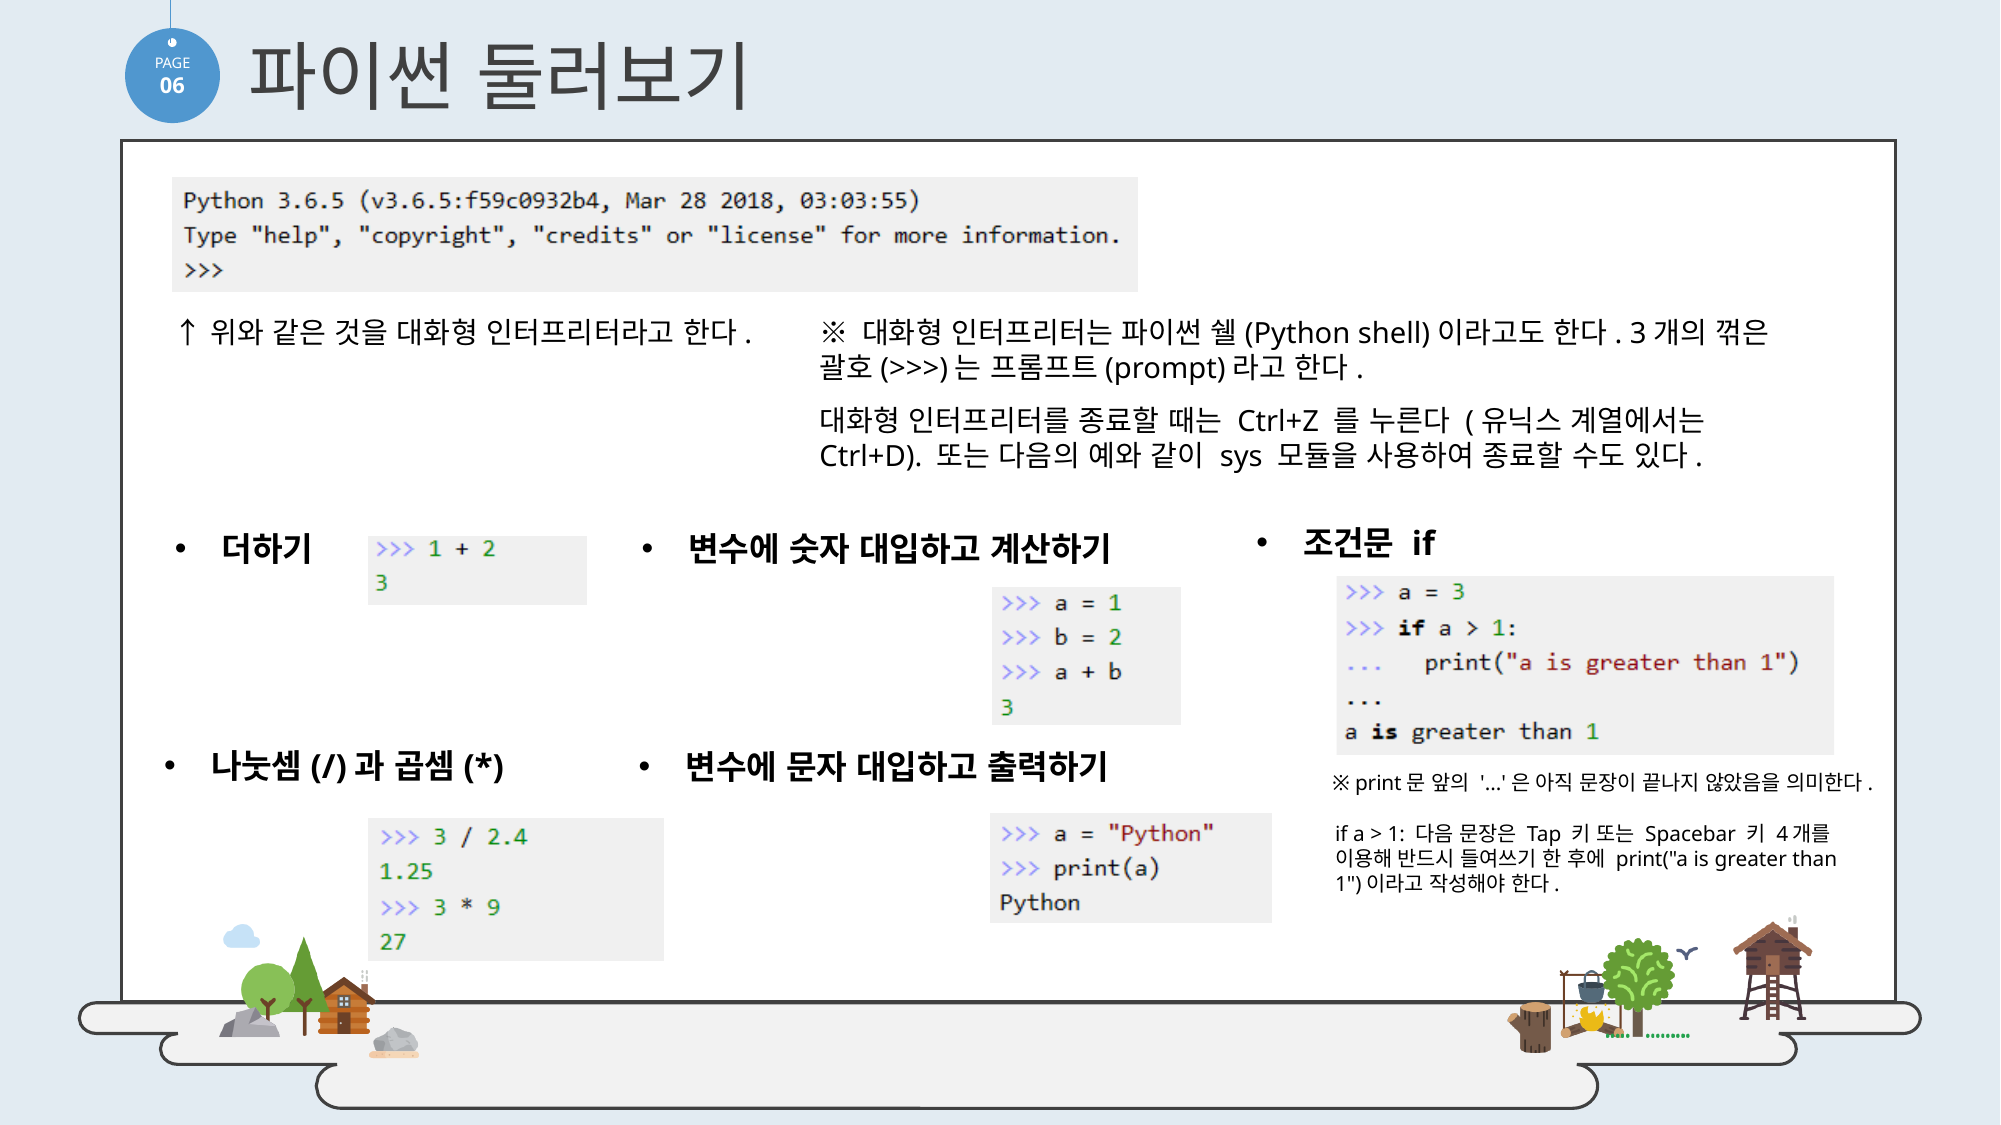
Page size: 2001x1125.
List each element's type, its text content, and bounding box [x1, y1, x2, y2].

text_box PAGE06 [124, 27, 222, 125]
text_box 변수에 문자 대입하고 출력하기 [623, 739, 1125, 794]
text_box ↑위와 같은 것을 대화형 인터프리터라고 한다. [159, 307, 767, 357]
text_box 나눗셈(/)과 곱셈(*) [149, 738, 528, 793]
text_box [120, 139, 1896, 1001]
text_box [1825, 1001, 1922, 1035]
text_box 대화형 인터프리터를 종료할 때는 Ctrl+Z 를 누른다 (유닉스 계열에서는 Ctrl+D). 또는 다음의 예와 같이 sys 모듈을 사용하여 종료할 수도 있다. [804, 394, 1805, 480]
picture [368, 818, 664, 961]
text_box if a > 1: 다음 문장은 Tap 키 또는 Spacebar 키 4개를 이용해 반드시 들여쓰기 한 후에 print("a is greater than 1")이라고 작성해야 한다. [1320, 813, 1878, 904]
text_box ※ 대화형 인터프리터는 파이썬 쉘(Python shell)이라고도 한다. 3개의 꺾은 괄호(>>>)는 프롬프트(prompt)라고 한다. [804, 307, 1805, 392]
picture [990, 813, 1272, 923]
picture [367, 536, 587, 605]
text_box [315, 1067, 1599, 1110]
picture [1336, 576, 1835, 755]
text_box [219, 915, 1825, 1067]
text_box 파이썬 둘러보기 [233, 22, 1247, 128]
text_box [166, 37, 178, 49]
text_box [78, 1001, 219, 1066]
picture [992, 587, 1181, 725]
text_box 더하기 [160, 520, 329, 576]
picture [172, 177, 1138, 292]
text_box 변수에 숫자 대입하고 계산하기 [626, 520, 1128, 576]
text_box ※ print문 앞의 '...'은 아직 문장이 끝나지 않았음을 의미한다. [1317, 762, 2000, 803]
text_box 조건문 if [1241, 515, 1450, 570]
